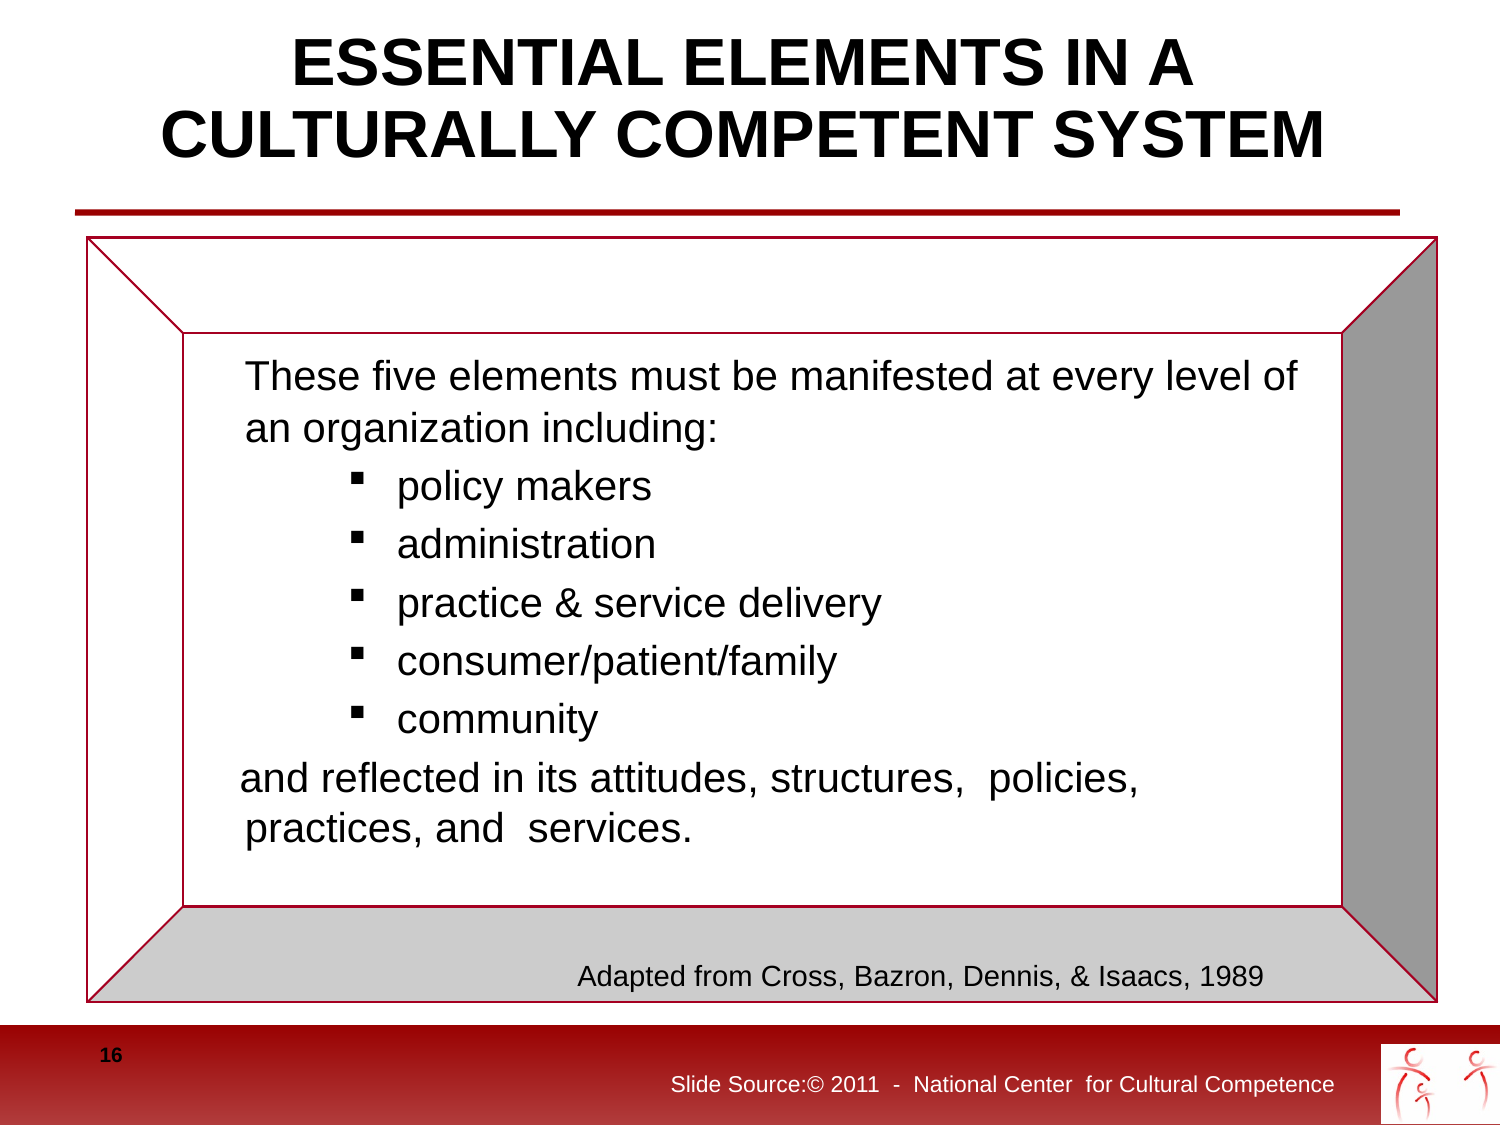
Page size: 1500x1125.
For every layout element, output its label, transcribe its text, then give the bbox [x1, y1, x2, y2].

text_box [0, 1025, 1500, 1125]
text_box ESSENTIAL ELEMENTS IN A CULTURALLY COMPETENT SYSTEM [62, 0, 1425, 213]
text_box Adapted from Cross, Bazron, Dennis, & Isaacs, 1989 [562, 949, 1363, 1000]
text_box CLC: What are the implications for SILCs [89, 238, 1435, 333]
picture [1380, 1044, 1500, 1124]
text_box These five elements must be manifested at every level of an organization including: policy makers administration practice & service delivery consumer/patient/family community and reflected in its attitudes, structures, policies, practices, and services. [87, 237, 1438, 1003]
slide_number 15 [62, 1034, 138, 1113]
text_box Slide Source:© 2011 - National Center for Cultural Competence [650, 1062, 1350, 1105]
